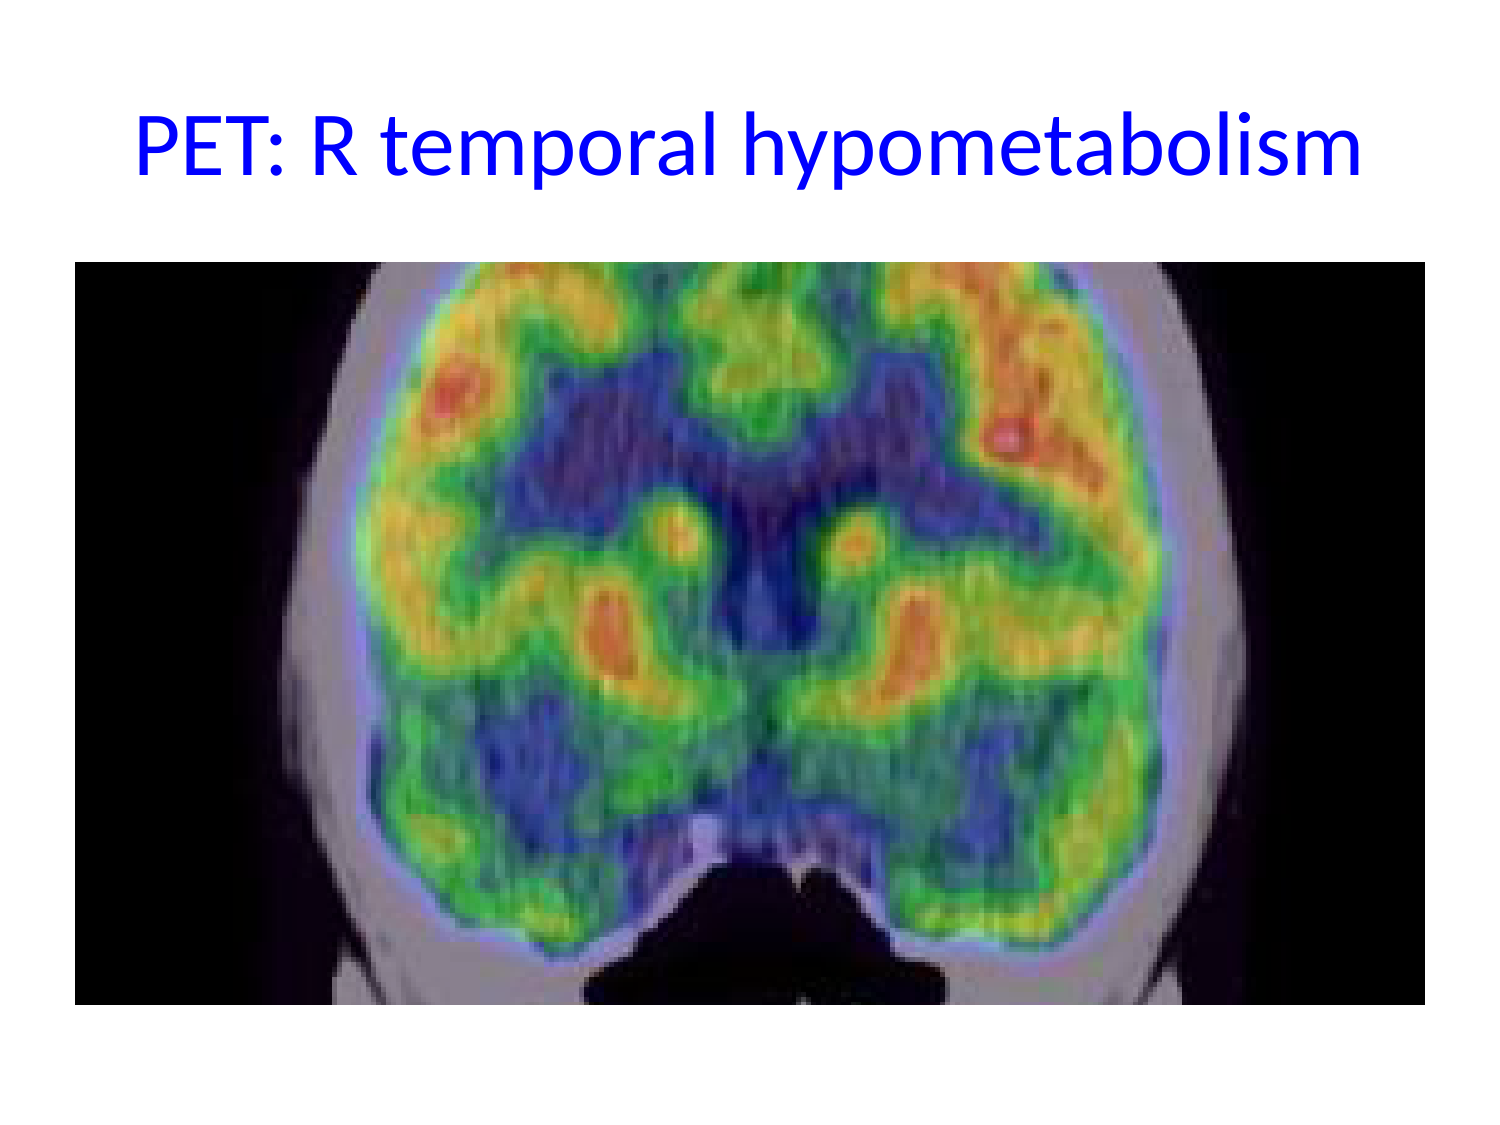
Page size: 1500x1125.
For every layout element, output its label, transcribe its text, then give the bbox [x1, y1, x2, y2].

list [74, 262, 1426, 1006]
title PET: R temporal hypometabolism [75, 45, 1425, 233]
